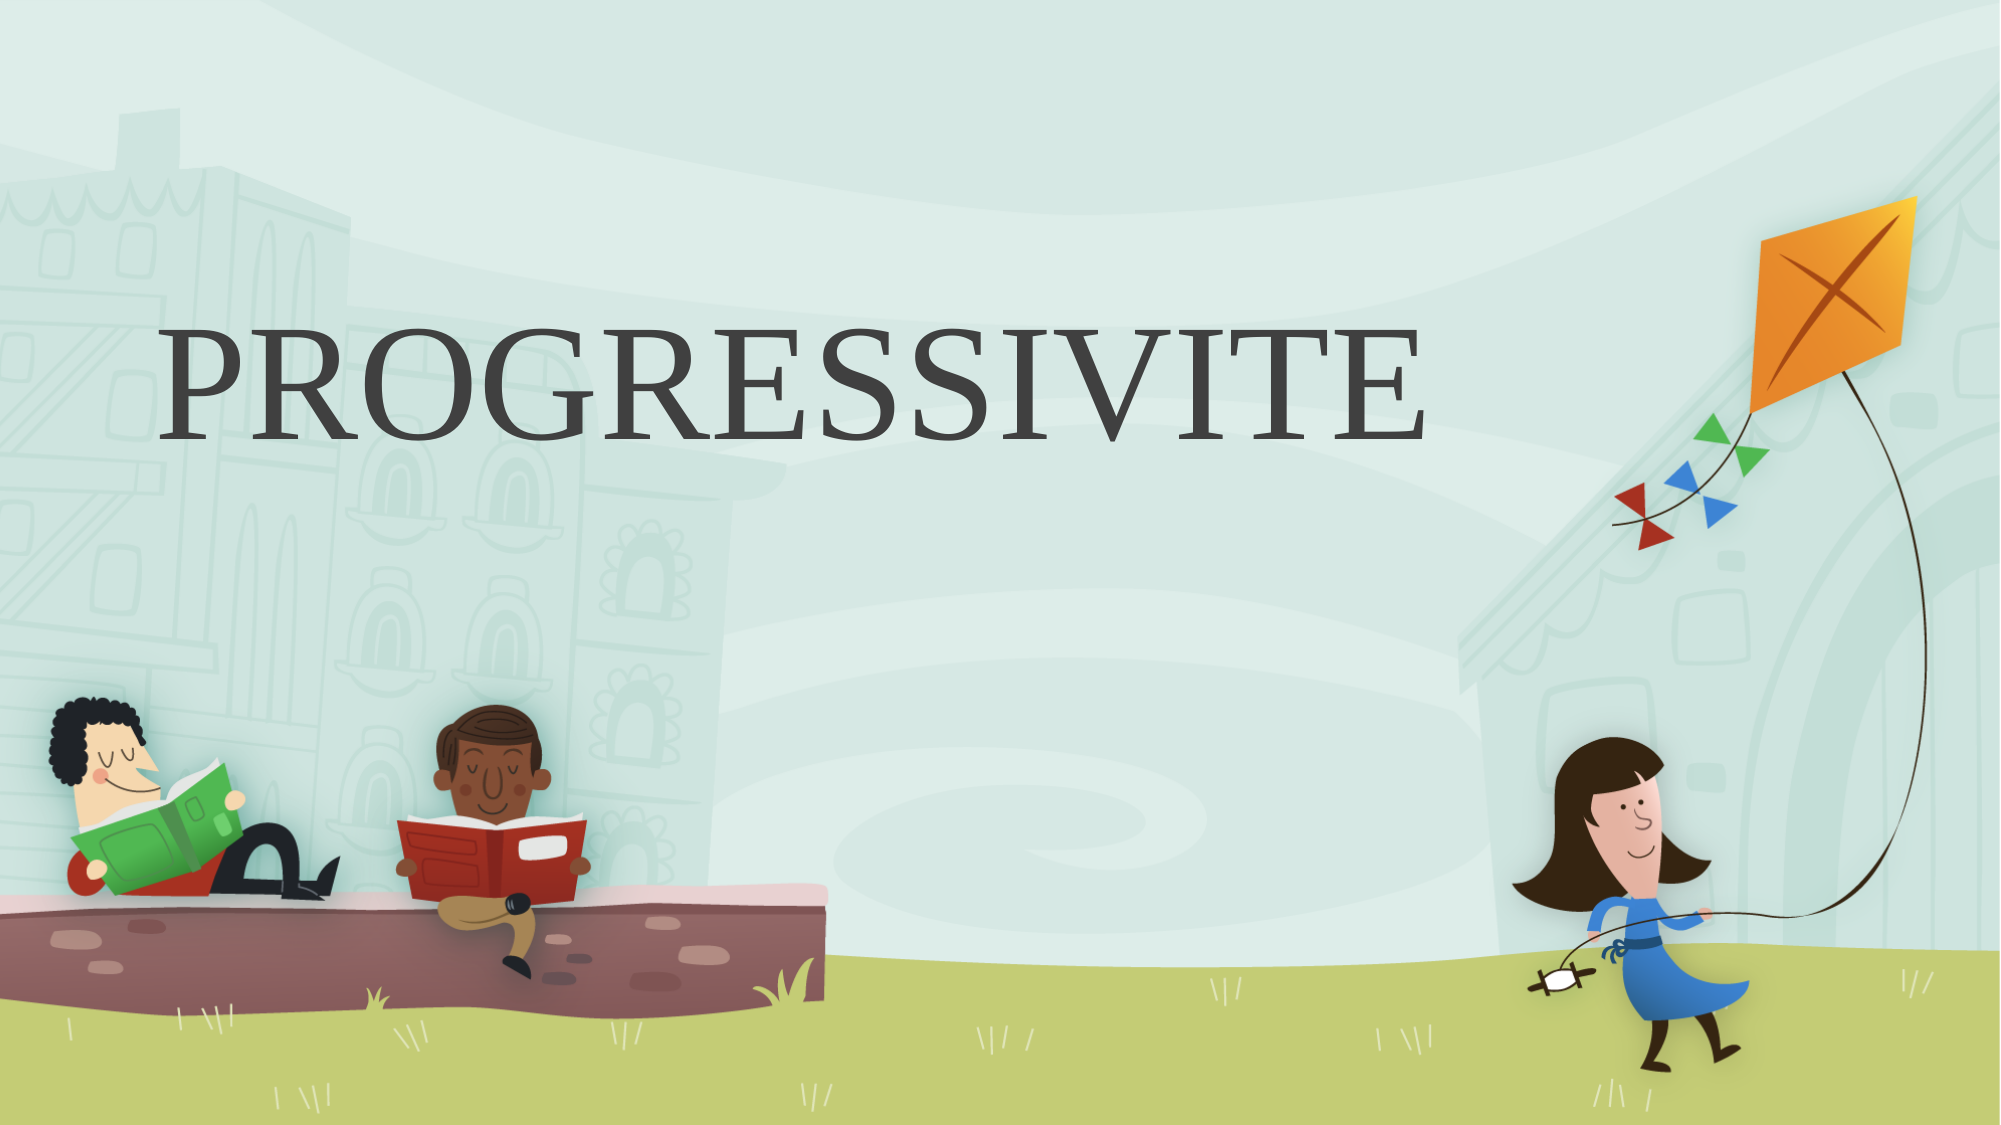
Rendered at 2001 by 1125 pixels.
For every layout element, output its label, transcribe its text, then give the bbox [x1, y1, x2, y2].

title PROGRESSIVITE [139, 183, 1528, 484]
picture [0, 0, 2000, 1125]
